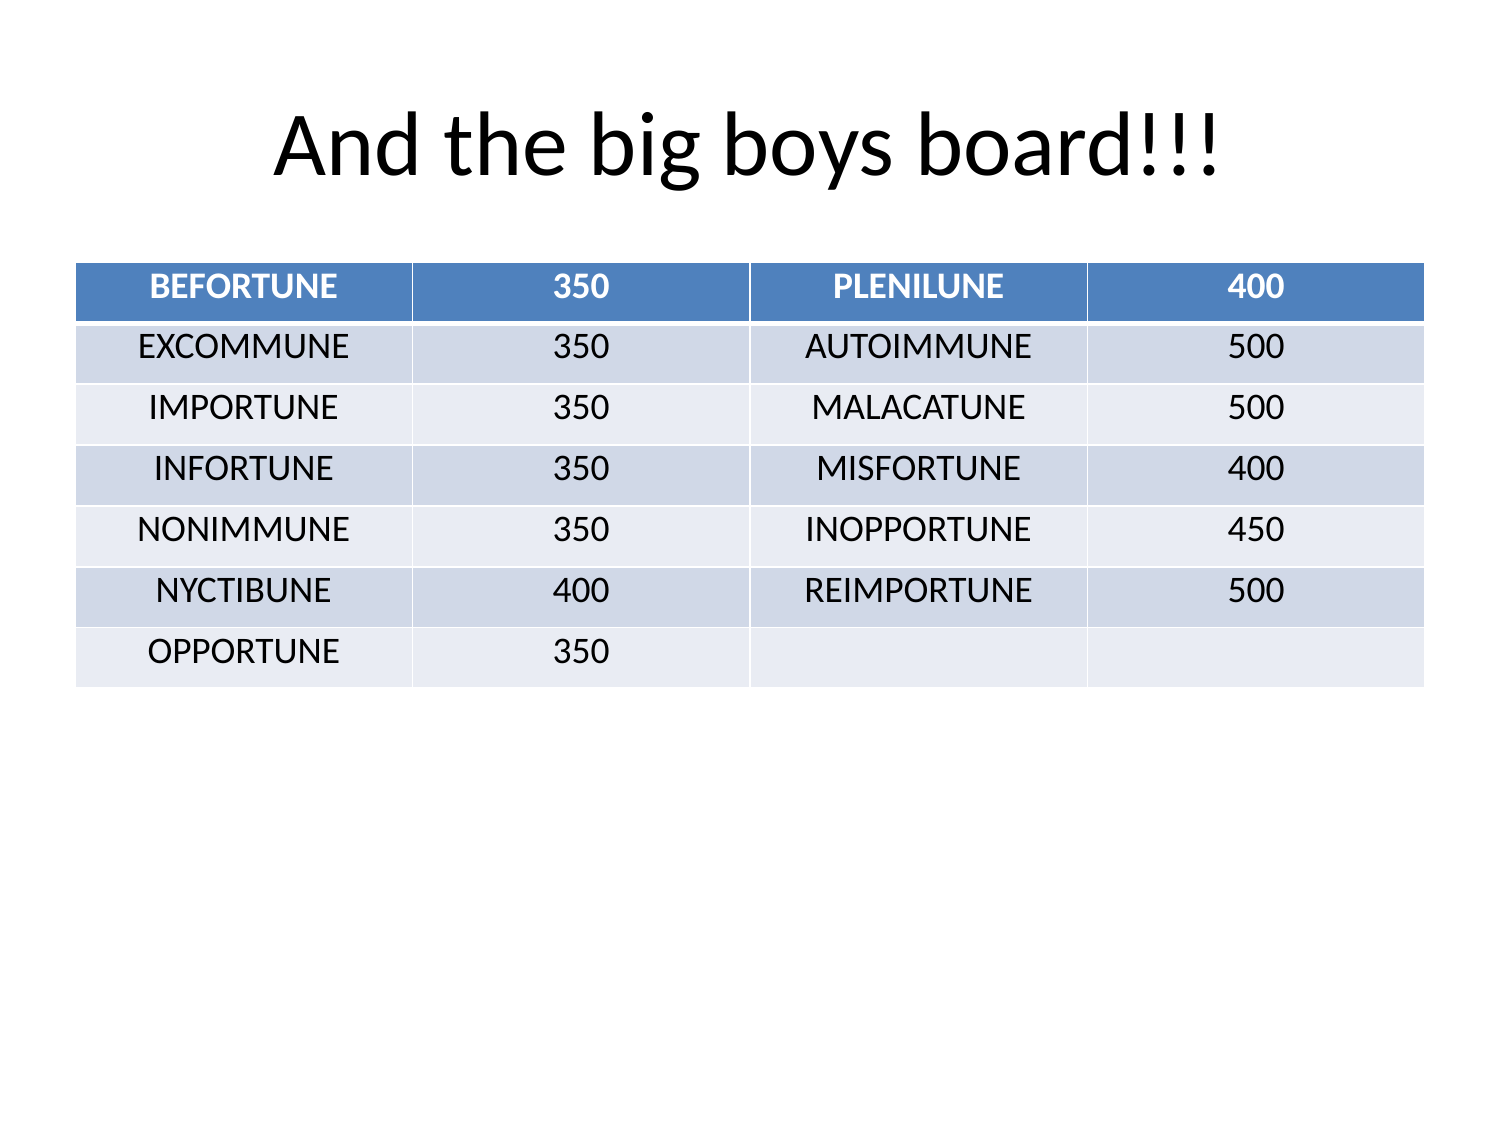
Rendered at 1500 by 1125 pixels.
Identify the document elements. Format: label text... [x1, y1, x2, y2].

table_cell 350 [413, 326, 749, 383]
table_cell MISFORTUNE [751, 446, 1087, 505]
table_cell 500 [1088, 385, 1424, 444]
table_cell AUTOIMMUNE [751, 326, 1087, 383]
table_cell EXCOMMUNE [76, 326, 412, 383]
table_cell NYCTIBUNE [76, 568, 412, 627]
table_cell 350 [413, 628, 749, 687]
table_cell IMPORTUNE [76, 385, 412, 444]
table_cell 400 [413, 568, 749, 627]
table_cell REIMPORTUNE [751, 568, 1087, 627]
table_cell NONIMMUNE [76, 507, 412, 566]
table_header PLENILUNE [751, 263, 1087, 321]
table_cell 350 [413, 385, 749, 444]
table_cell INOPPORTUNE [751, 507, 1087, 566]
table_header 400 [1088, 263, 1424, 321]
table_cell [751, 628, 1087, 687]
table_cell OPPORTUNE [76, 628, 412, 687]
table_cell 500 [1088, 326, 1424, 383]
table_header BEFORTUNE [76, 263, 412, 321]
table_cell 450 [1088, 507, 1424, 566]
table_cell MALACATUNE [751, 385, 1087, 444]
table_cell 350 [413, 507, 749, 566]
table_cell [1088, 628, 1424, 687]
table_header 350 [413, 263, 749, 321]
table_cell INFORTUNE [76, 446, 412, 505]
table_cell 500 [1088, 568, 1424, 627]
title And the big boys board!!! [75, 45, 1425, 233]
table_cell 350 [413, 446, 749, 505]
table_cell 400 [1088, 446, 1424, 505]
